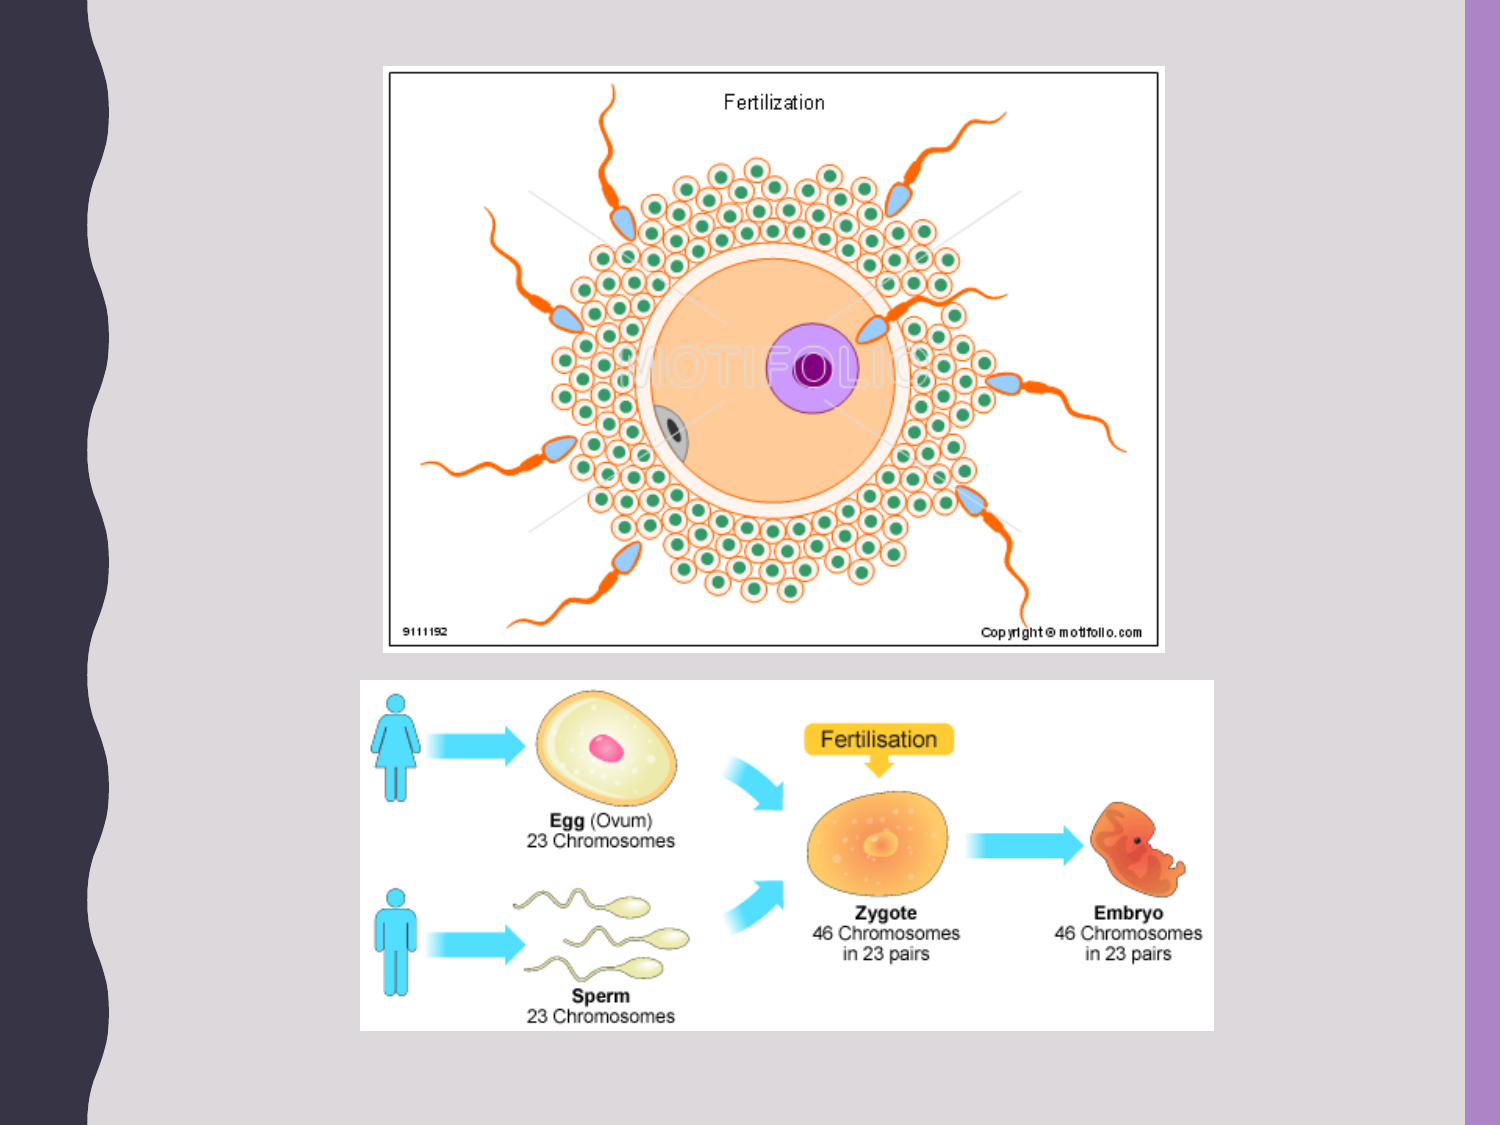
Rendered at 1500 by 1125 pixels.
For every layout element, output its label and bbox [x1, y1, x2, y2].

picture [383, 66, 1166, 653]
picture [360, 680, 1214, 1031]
